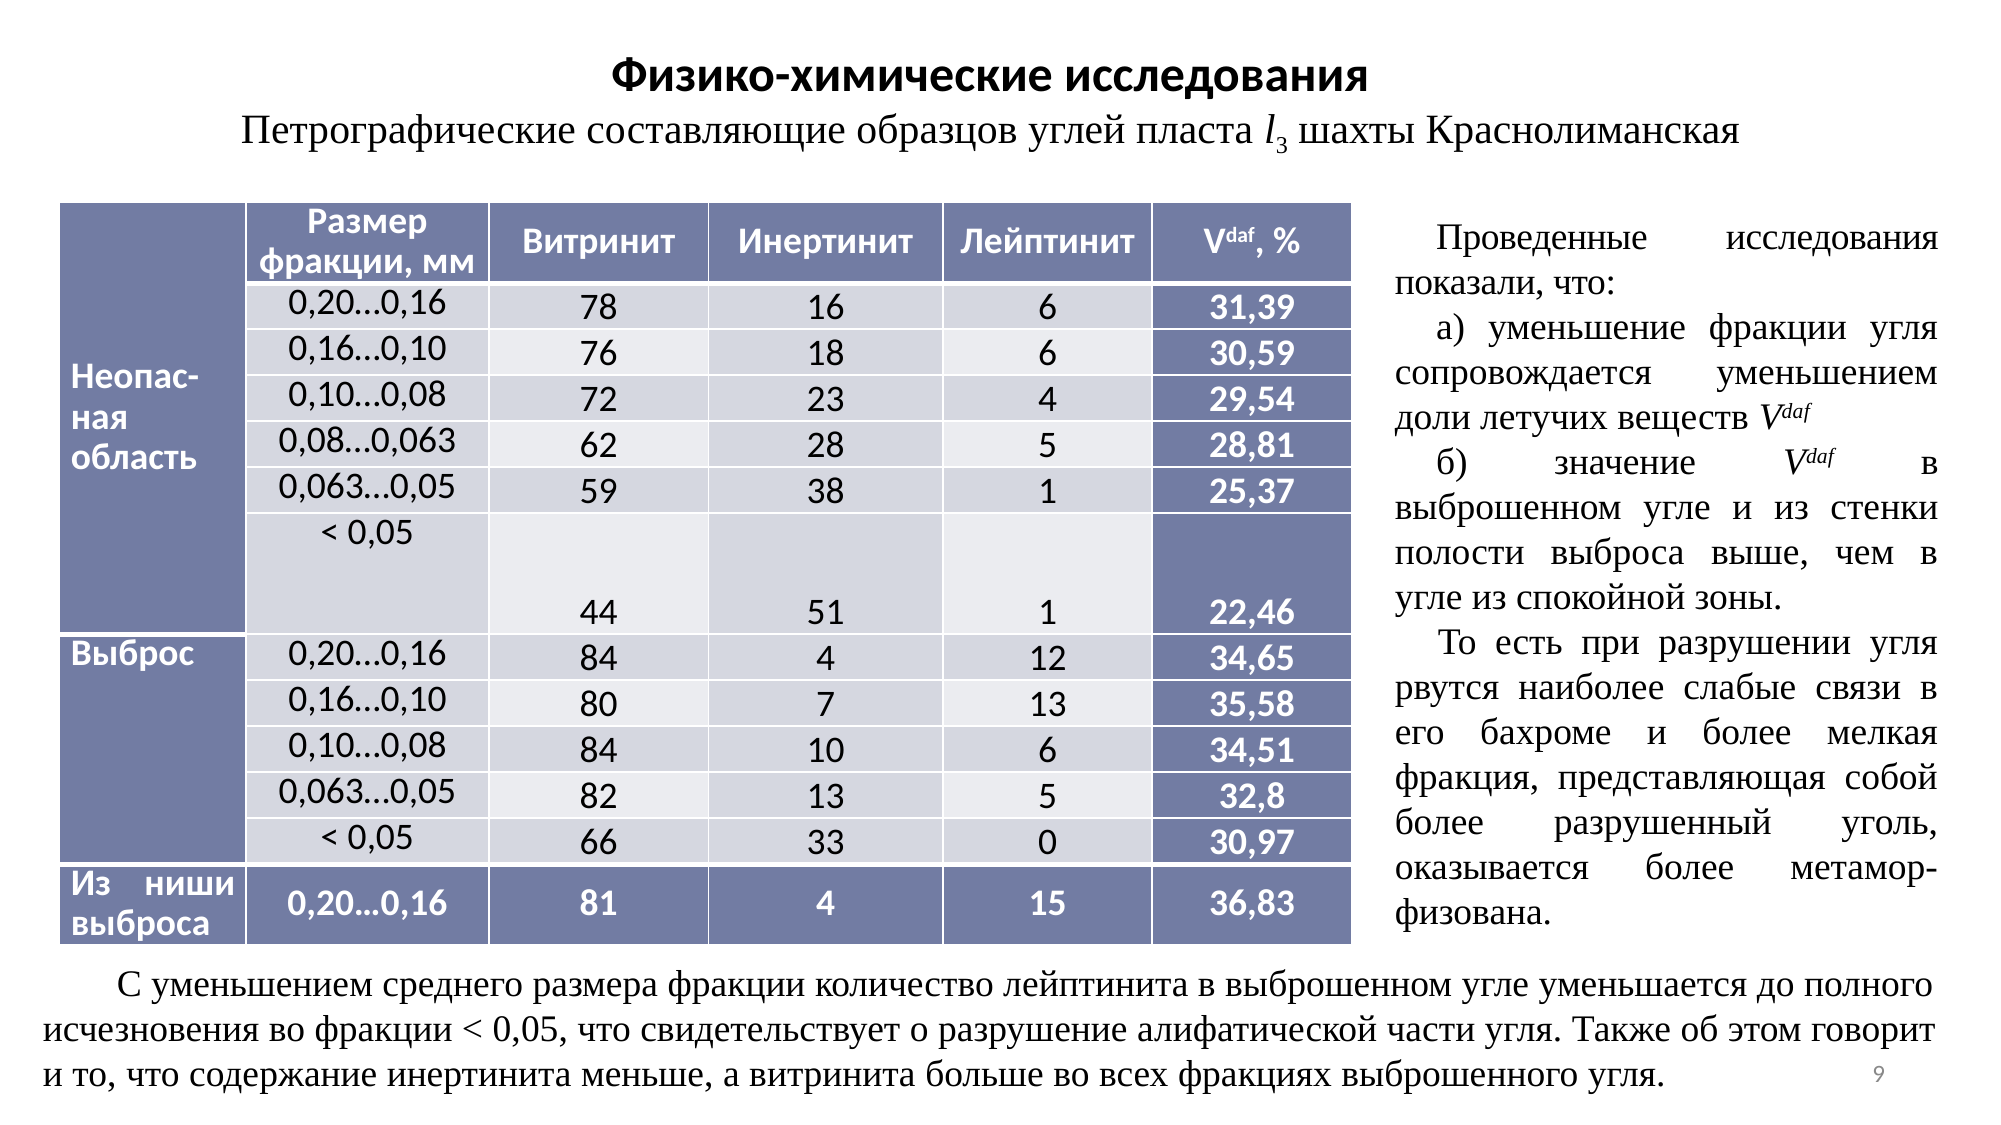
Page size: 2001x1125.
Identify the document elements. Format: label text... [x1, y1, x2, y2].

table_cell 81 [490, 867, 708, 944]
table_cell 66 [490, 819, 708, 862]
table_cell 12 [944, 635, 1151, 679]
table_cell 0,16…0,10 [247, 330, 488, 374]
table_cell 62 [490, 422, 708, 466]
table_cell 76 [490, 330, 708, 374]
table_cell 1 [944, 514, 1151, 633]
table_cell 15 [944, 867, 1151, 944]
table_cell 6 [944, 286, 1151, 328]
table_header Vdaf, % [1153, 203, 1351, 281]
table_cell 28 [709, 422, 942, 466]
table_cell 13 [944, 681, 1151, 725]
table_cell 4 [709, 635, 942, 679]
table_cell 1 [944, 468, 1151, 512]
table_cell < 0,05 [247, 819, 488, 862]
table_cell 0,20…0,16 [247, 635, 488, 679]
table_cell 0,08…0,063 [247, 422, 488, 466]
table_cell 10 [709, 727, 942, 771]
table_cell 0,16…0,10 [247, 681, 488, 725]
table_cell 22,46 [1153, 514, 1351, 633]
table_cell 4 [944, 376, 1151, 420]
table_cell 6 [944, 727, 1151, 771]
table_cell 31,39 [1153, 286, 1351, 328]
table_cell 34,51 [1153, 727, 1351, 771]
table_cell 6 [944, 330, 1151, 374]
table_cell 0,063…0,05 [247, 468, 488, 512]
table_cell 33 [709, 819, 942, 862]
table_cell 5 [944, 422, 1151, 466]
table_cell 36,83 [1153, 867, 1351, 944]
table_header Размер фракции, мм [247, 203, 488, 281]
table_cell 84 [490, 727, 708, 771]
table_cell 35,58 [1153, 681, 1351, 725]
table_cell 0 [944, 819, 1151, 862]
table_cell 13 [709, 773, 942, 817]
table_cell 29,54 [1153, 376, 1351, 420]
text_box Проведенные исследования показали, что: а) уменьшение фракции угля сопровождается уменьшением доли летучих веществ Vdaf б) значение Vdaf в выброшенном угле и из стенки полости выброса выше, чем в угле из спокойной зоны. То есть при разрушении угля рвутся наиболее слабые связи в его бахроме и более мелкая фракция, представляющая собой более разрушенный уголь, оказывается более метамор-физована. [1379, 204, 1954, 940]
table_cell 34,65 [1153, 635, 1351, 679]
table_cell 7 [709, 681, 942, 725]
table_cell 32,8 [1153, 773, 1351, 817]
table_header Неопас-ная область [60, 203, 245, 632]
table_cell 59 [490, 468, 708, 512]
table_cell 25,37 [1153, 468, 1351, 512]
table_cell 30,59 [1153, 330, 1351, 374]
table_cell 84 [490, 635, 708, 679]
table_cell Выброс [60, 637, 245, 862]
table_cell 30,97 [1153, 819, 1351, 862]
table_cell 80 [490, 681, 708, 725]
table_cell 23 [709, 376, 942, 420]
title Физико-химические исследования Петрографические составляющие образцов углей пласта l3 шахты Краснолиманская [59, 24, 1922, 177]
table_cell 0,10…0,08 [247, 376, 488, 420]
table_cell 44 [490, 514, 708, 633]
table_cell 78 [490, 286, 708, 328]
table_cell 28,81 [1153, 422, 1351, 466]
table_cell 82 [490, 773, 708, 817]
table_cell 51 [709, 514, 942, 633]
table_cell 0,063…0,05 [247, 773, 488, 817]
table_cell 38 [709, 468, 942, 512]
table_cell 16 [709, 286, 942, 328]
table_cell 18 [709, 330, 942, 374]
table_cell 4 [709, 867, 942, 944]
table_header Витринит [490, 203, 708, 281]
table_header Лейптинит [944, 203, 1151, 281]
table_cell 0,20…0,16 [247, 286, 488, 328]
table_cell 72 [490, 376, 708, 420]
table_header Инертинит [709, 203, 942, 281]
text_box С уменьшением среднего размера фракции количество лейптинита в выброшенном угле уменьшается до полного исчезновения во фракции < 0,05, что свидетельствует о разрушение алифатической части угля. Также об этом говорит и то, что содержание инертинита меньше, а витринита больше во всех фракциях выброшенного угля. [28, 951, 1954, 1101]
table_cell Из ниши выброса [60, 867, 245, 944]
table_cell 0,20…0,16 [247, 867, 488, 944]
table_cell 0,10…0,08 [247, 727, 488, 771]
table_cell < 0,05 [247, 514, 488, 633]
table_cell 5 [944, 773, 1151, 817]
